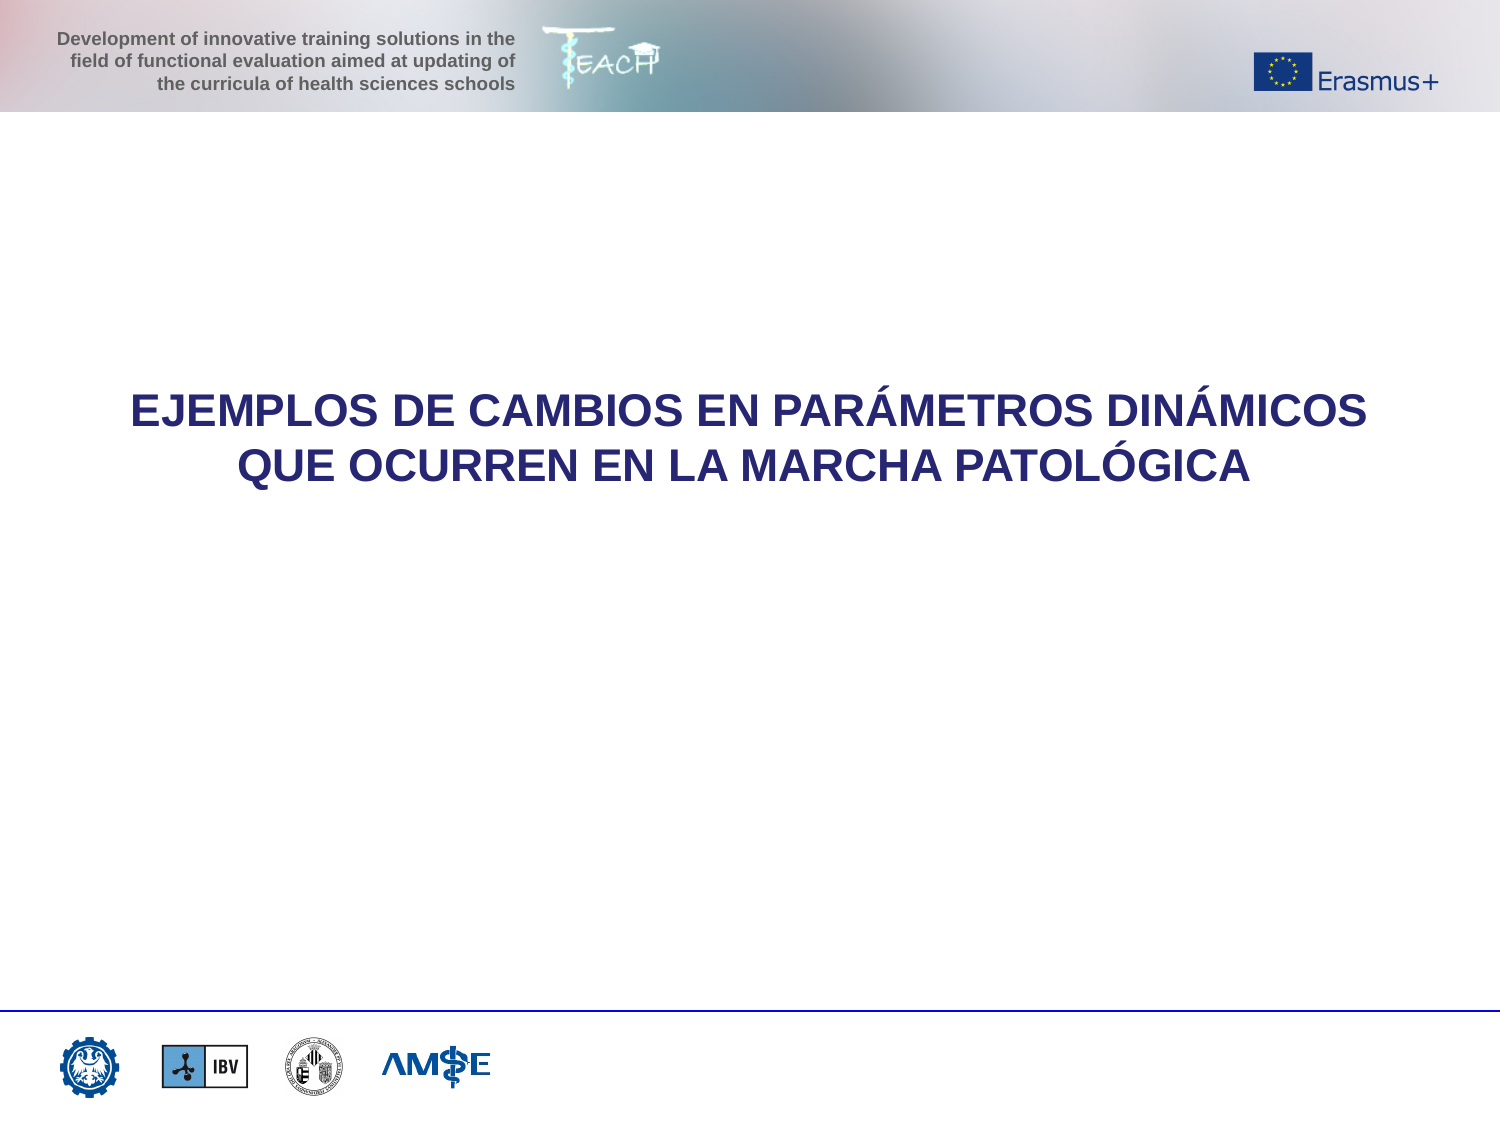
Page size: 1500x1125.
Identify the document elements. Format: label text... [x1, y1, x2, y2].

picture [53, 1035, 126, 1099]
picture [379, 1044, 491, 1089]
picture [161, 1044, 249, 1089]
picture [0, 1, 1500, 112]
text_box EJEMPLOS DE CAMBIOS EN PARÁMETROS DINÁMICOS QUE OCURREN EN LA MARCHA PATOLÓGICA [82, 373, 1418, 499]
picture [284, 1036, 344, 1097]
